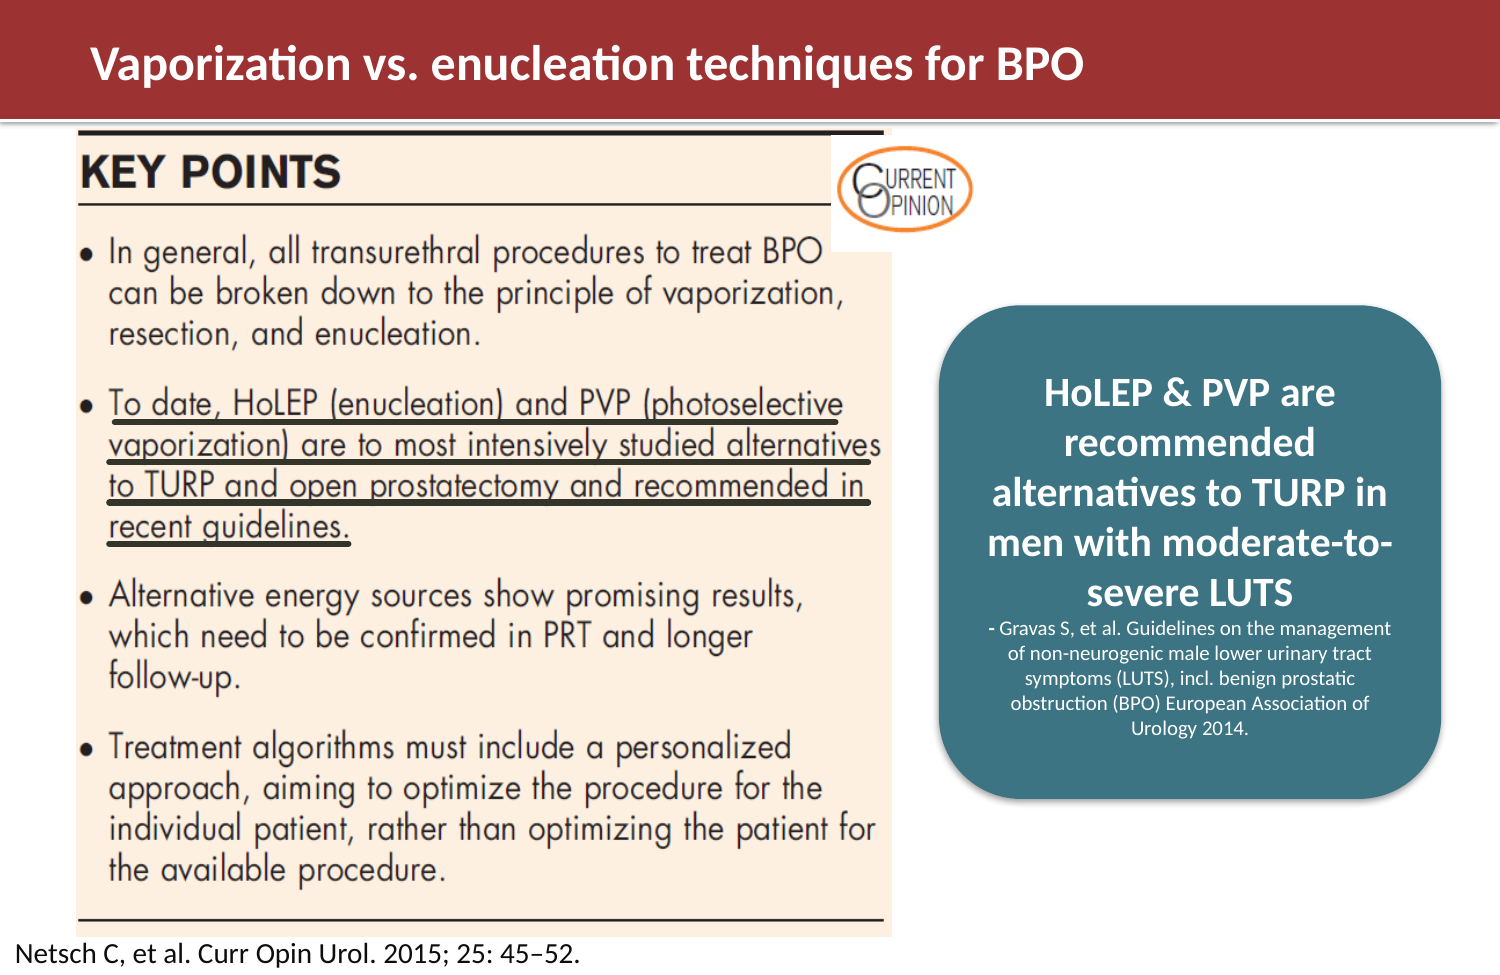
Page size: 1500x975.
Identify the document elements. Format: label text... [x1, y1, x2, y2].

text_box HoLEP & PVP are recommended alternatives to TURP in men with moderate-to-severe LUTS - Gravas S, et al. Guidelines on the management of non-neurogenic male lower urinary tract symptoms (LUTS), incl. benign prostatic obstruction (BPO) European Association of Urology 2014. [938, 305, 1442, 799]
text_box Netsch C, et al. Curr Opin Urol. 2015; 25: 45–52. [0, 925, 1463, 975]
title Vaporization vs. enucleation techniques for BPO [75, 22, 1425, 99]
picture [76, 128, 985, 937]
